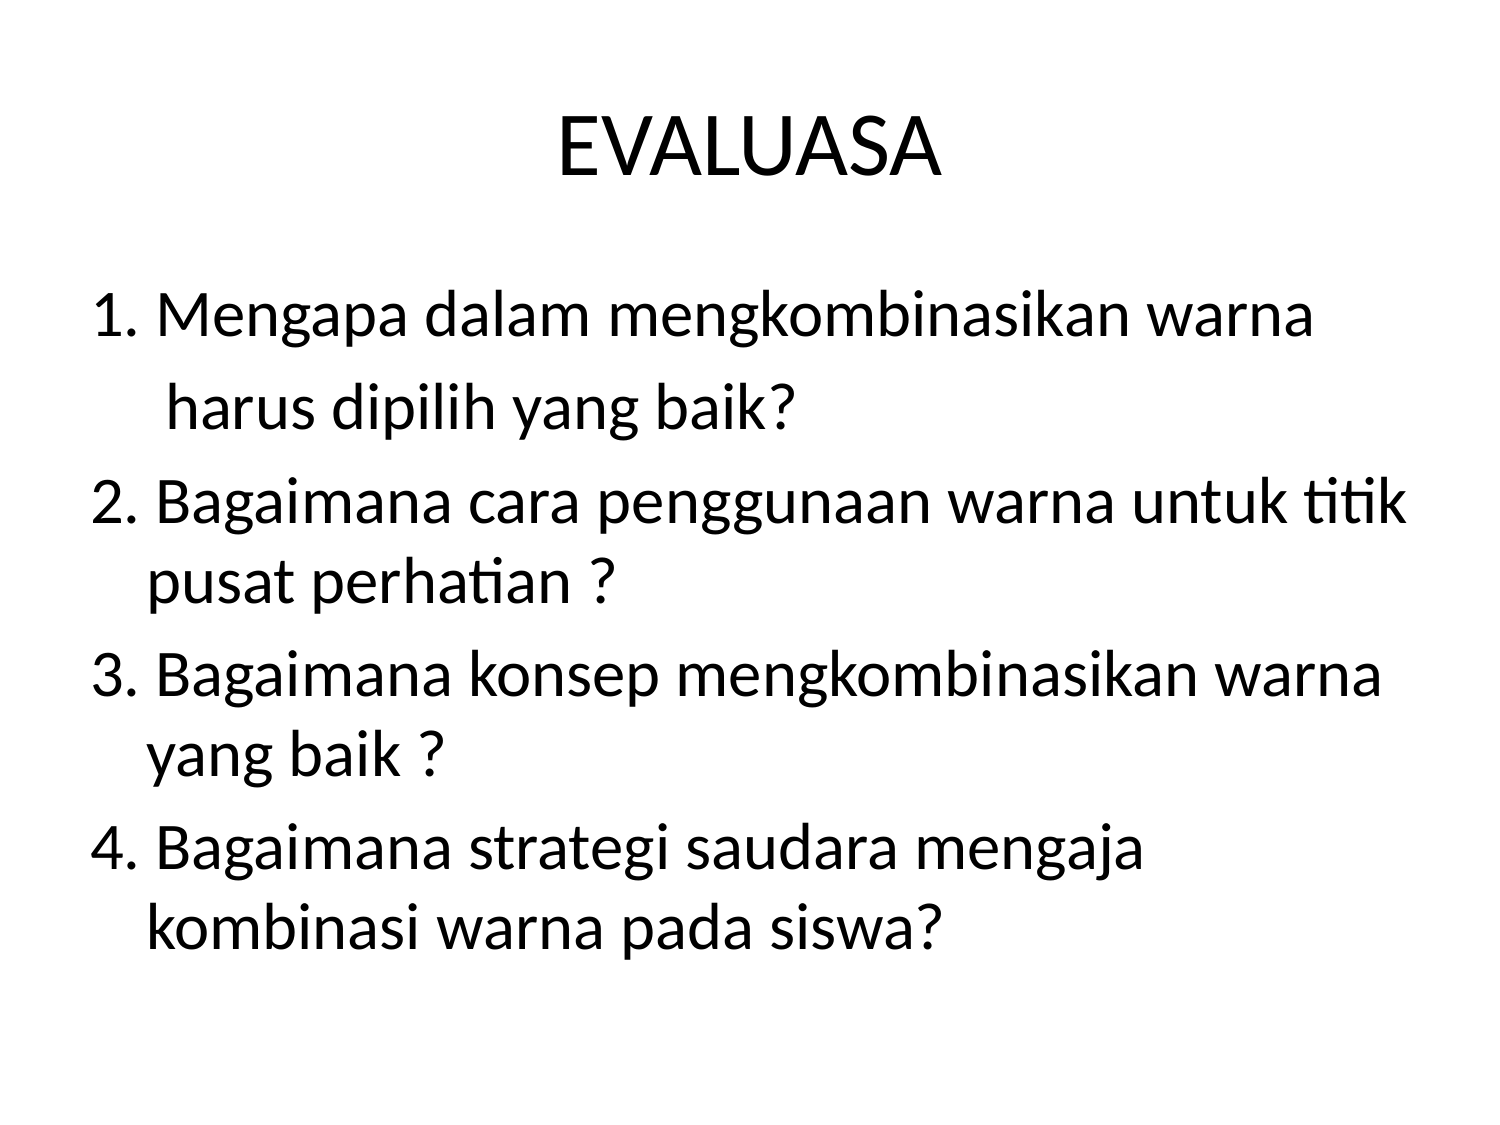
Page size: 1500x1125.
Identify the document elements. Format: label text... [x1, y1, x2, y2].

title EVALUASA [75, 45, 1425, 233]
list 1. Mengapa dalam mengkombinasikan warna harus dipilih yang baik? 2. Bagaimana cara penggunaan warna untuk titik pusat perhatian ? 3. Bagaimana konsep mengkombinasikan warna yang baik ? 4. Bagaimana strategi saudara mengaja kombinasi warna pada siswa? [75, 262, 1425, 1005]
